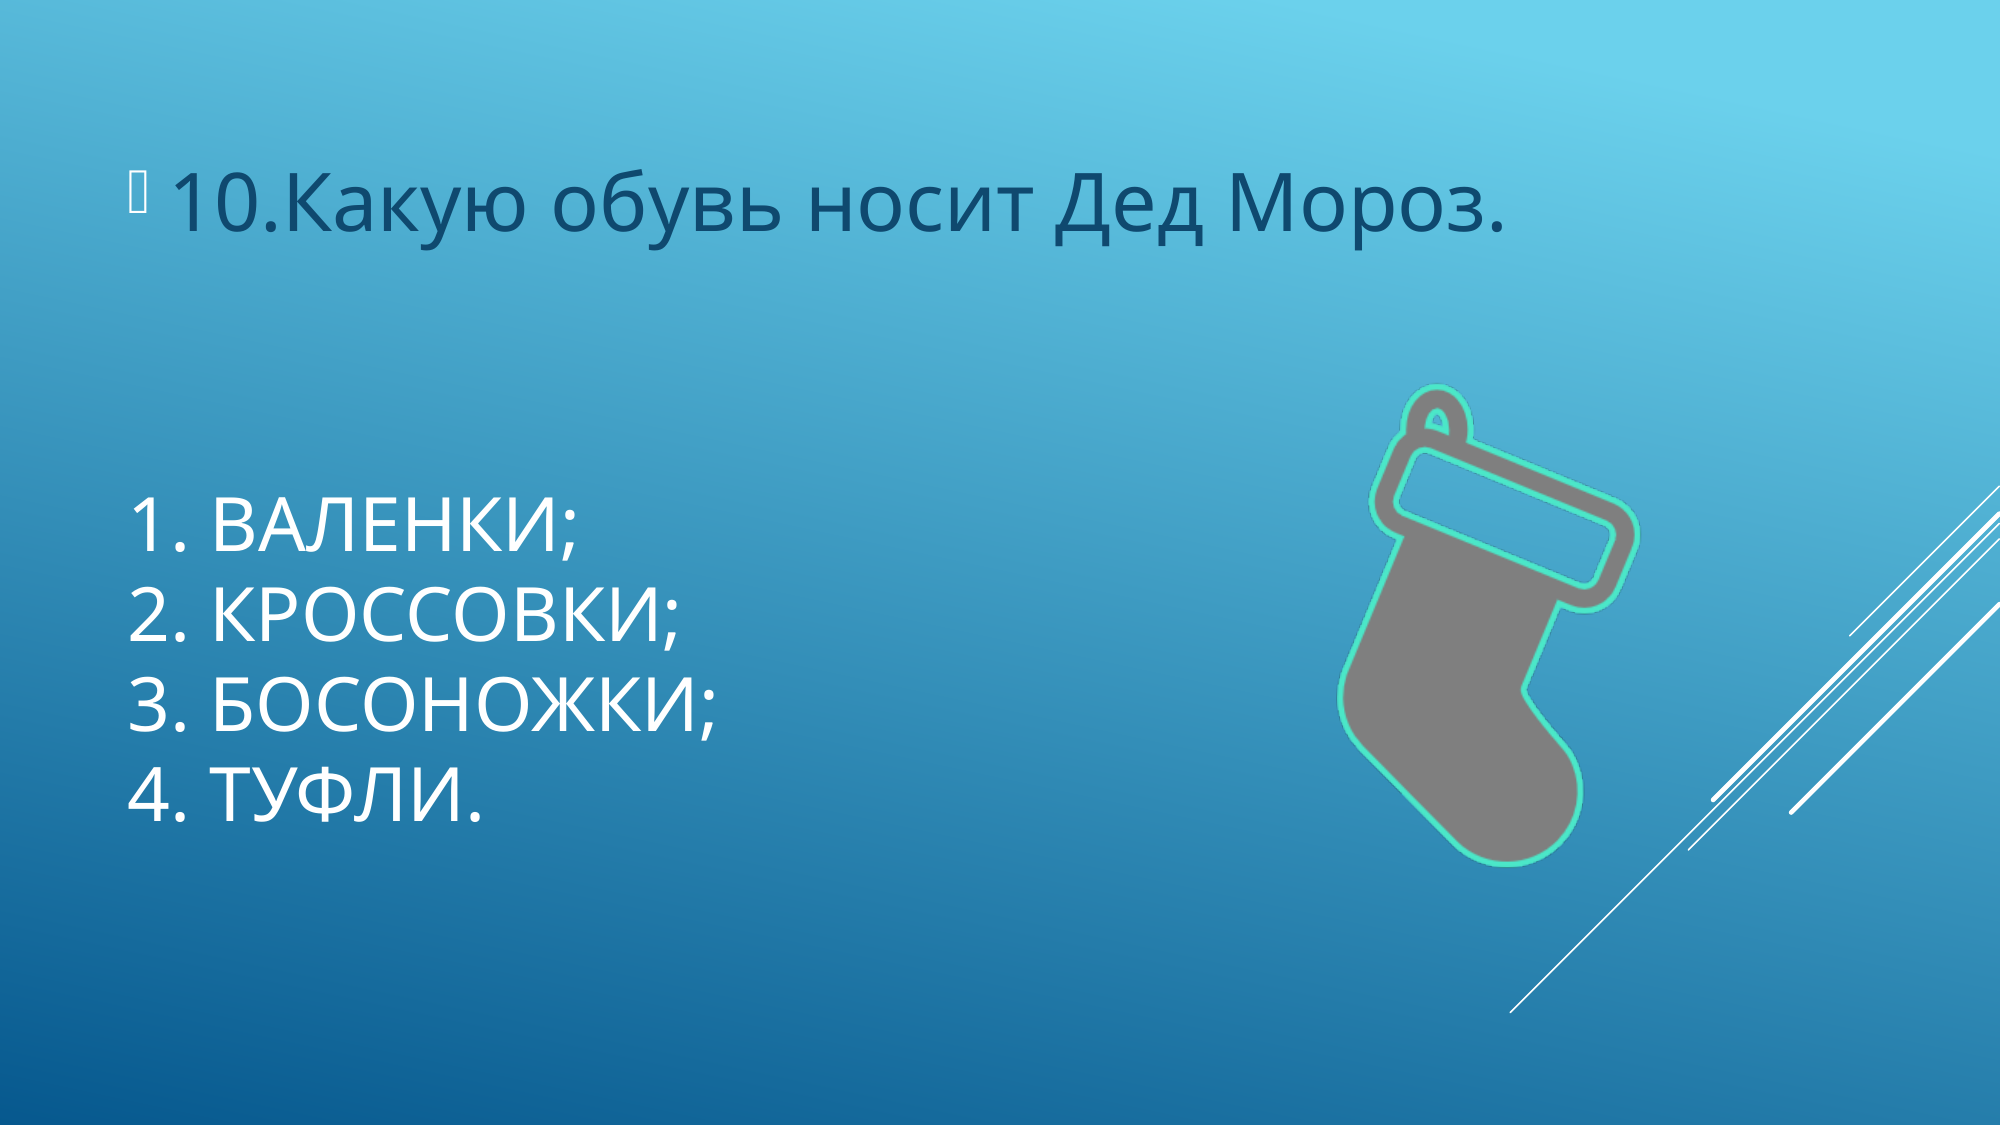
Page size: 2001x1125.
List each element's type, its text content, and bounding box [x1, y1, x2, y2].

title 1. Валенки; 2. кроссовки; 3. босоножки; 4. туфли. [112, 329, 942, 984]
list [1194, 333, 1784, 921]
list 10.Какую обувь носит Дед Мороз. [112, 112, 1840, 285]
